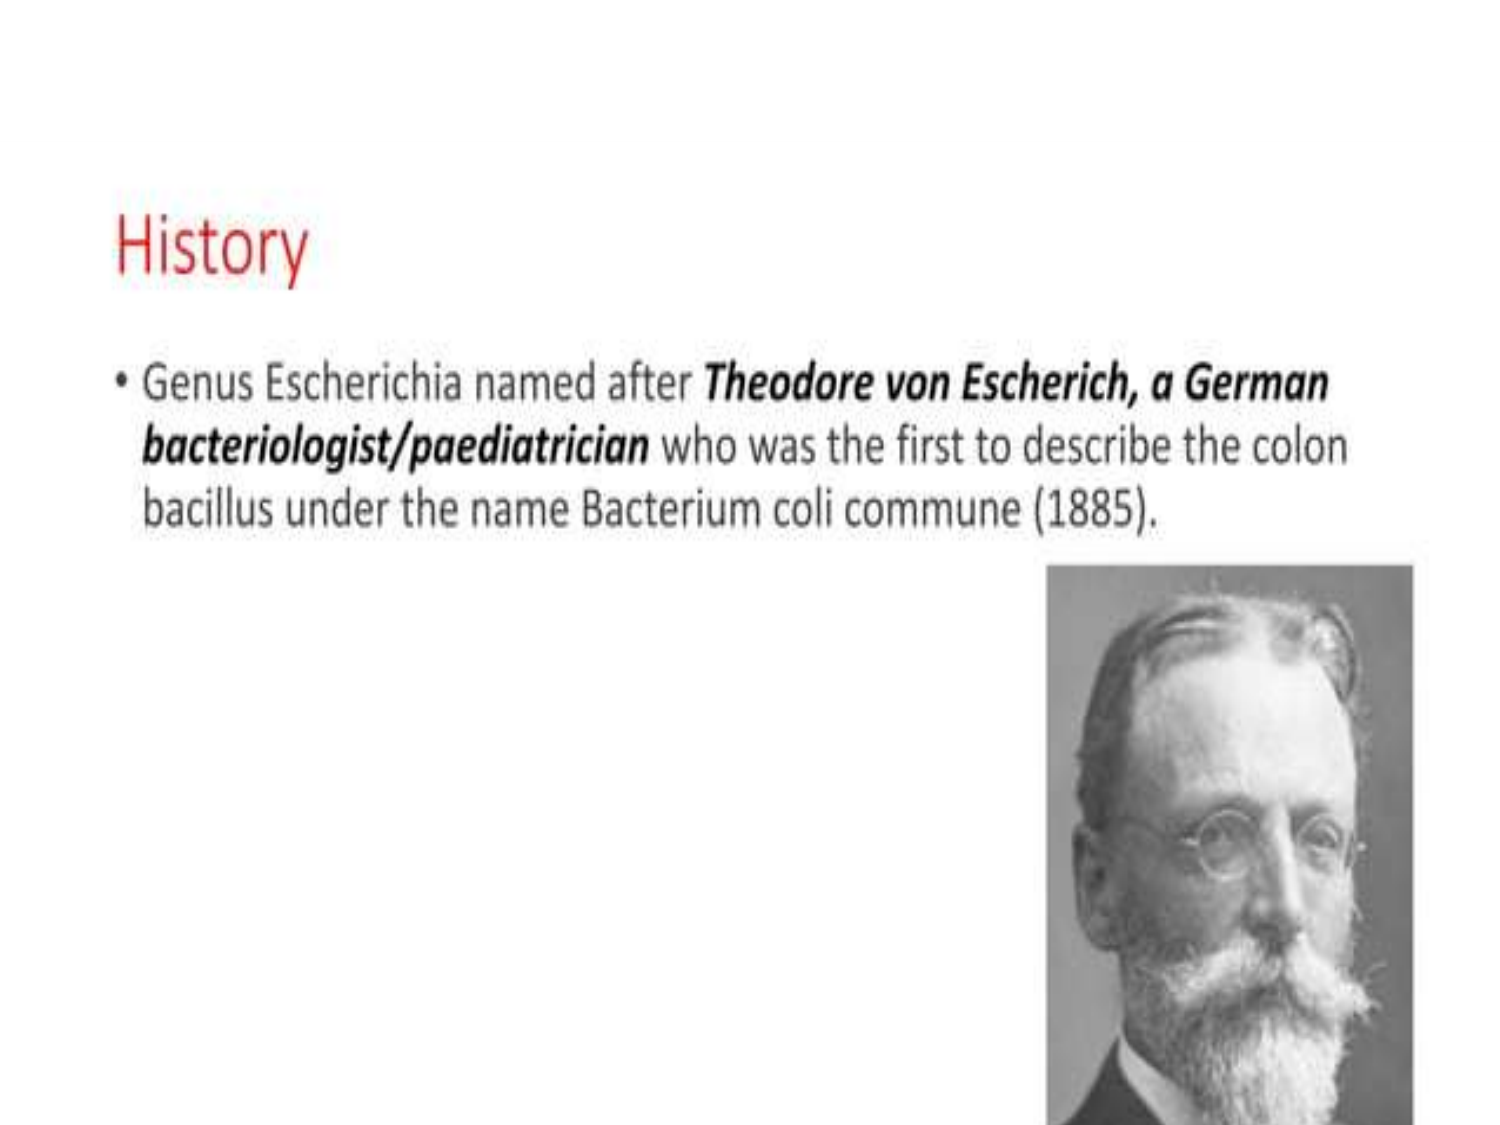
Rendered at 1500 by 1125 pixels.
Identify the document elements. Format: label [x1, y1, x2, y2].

picture [0, 139, 1500, 1125]
